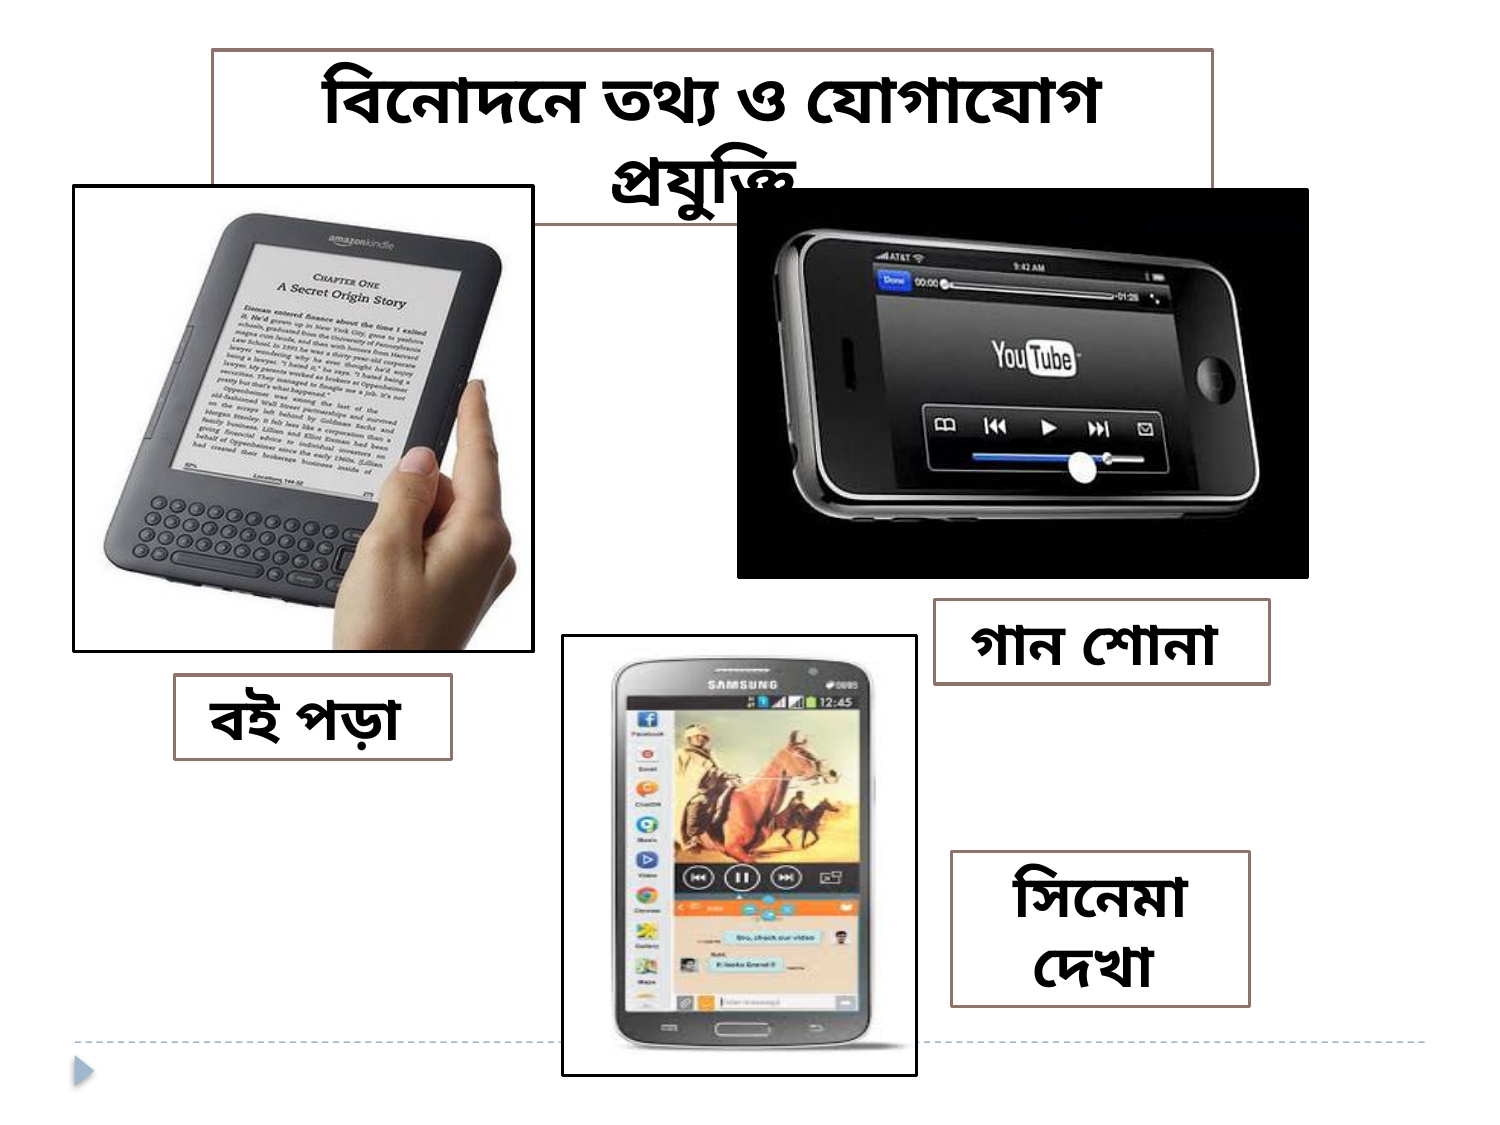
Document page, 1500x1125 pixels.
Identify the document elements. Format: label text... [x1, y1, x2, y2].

picture [74, 187, 532, 651]
picture [739, 190, 1306, 576]
text_box গান শোনা [933, 598, 1271, 686]
text_box বই পড়া [173, 673, 453, 761]
picture [563, 636, 916, 1074]
text_box সিনেমা দেখা [950, 850, 1251, 1008]
text_box বিনোদনে তথ্য ও যোগাযোগ প্রযুক্তি [211, 48, 1214, 226]
